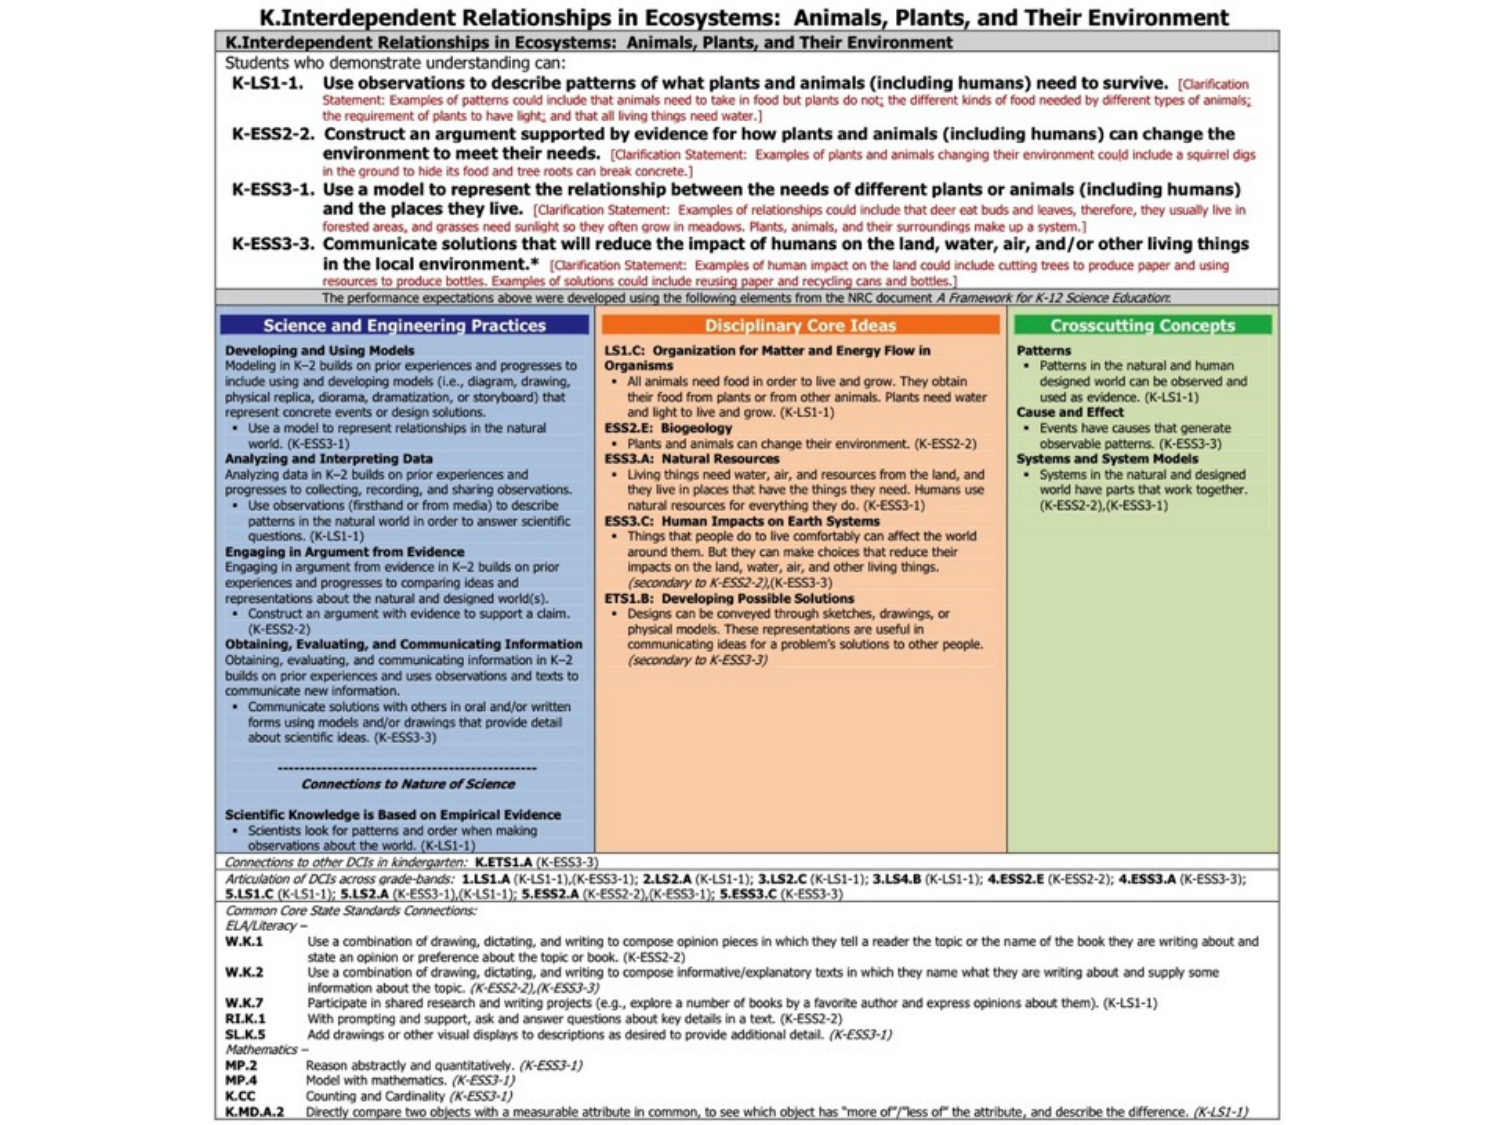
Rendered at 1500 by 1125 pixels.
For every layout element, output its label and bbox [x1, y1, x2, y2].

picture [210, 0, 1287, 1125]
